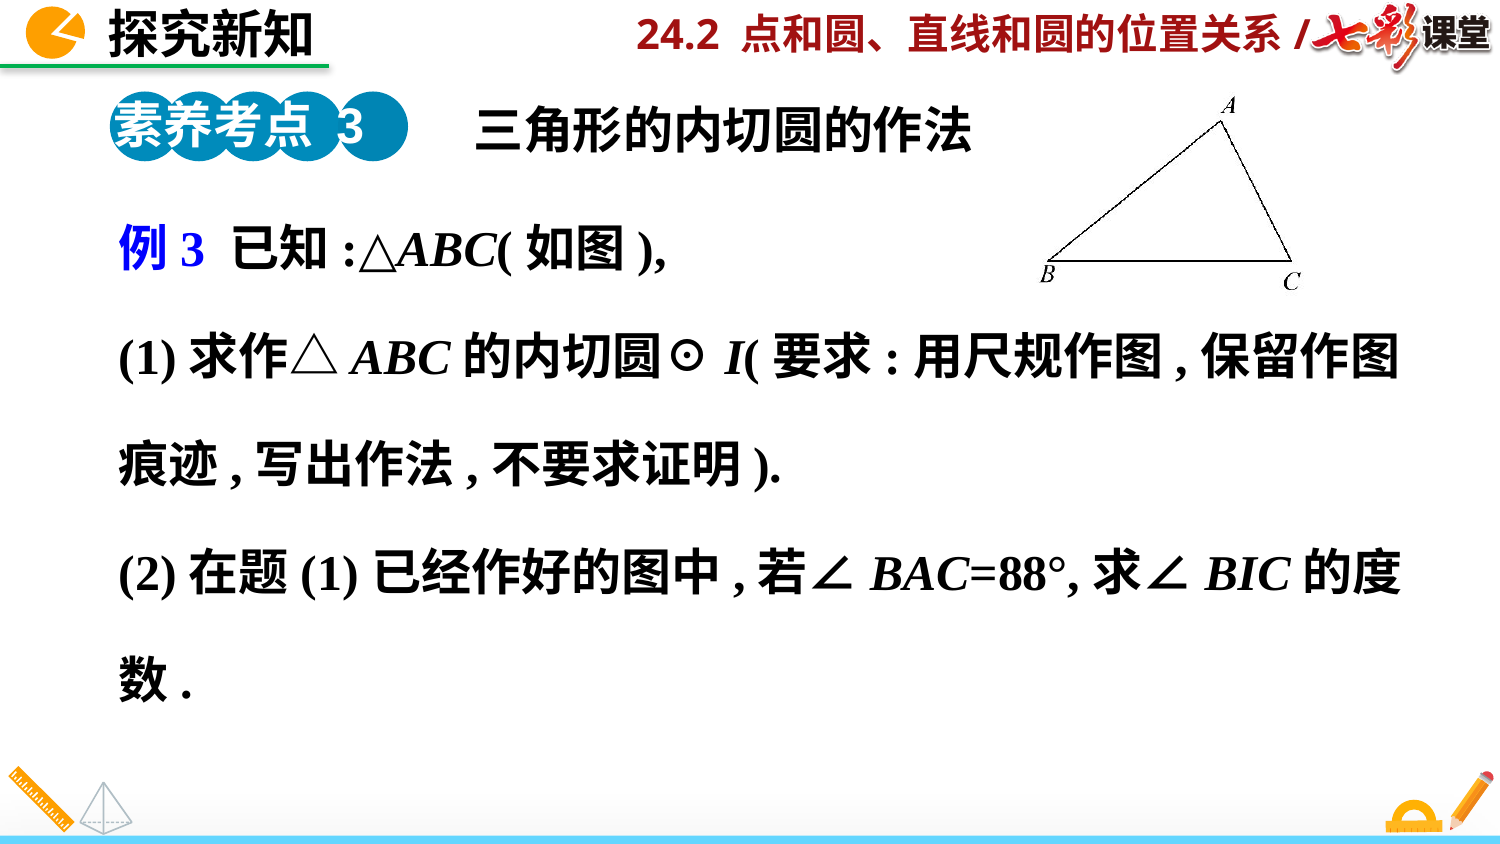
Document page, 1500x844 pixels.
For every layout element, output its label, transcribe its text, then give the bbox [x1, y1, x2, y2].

picture [1307, 0, 1496, 75]
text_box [97, 85, 409, 162]
text_box 探究新知 [92, 0, 331, 72]
text_box [58, 13, 85, 39]
text_box 例3 已知:△ABC(如图), (1)求作△ABC的内切圆☉I(要求:用尺规作图,保留作图痕迹,写出作法,不要求证明). (2)在题(1)已经作好的图中,若∠BAC=88°,求∠BIC的度数. [103, 161, 1435, 716]
text_box 三角形的内切圆的作法 [458, 91, 1021, 167]
picture [1023, 91, 1305, 300]
text_box [25, 6, 77, 59]
